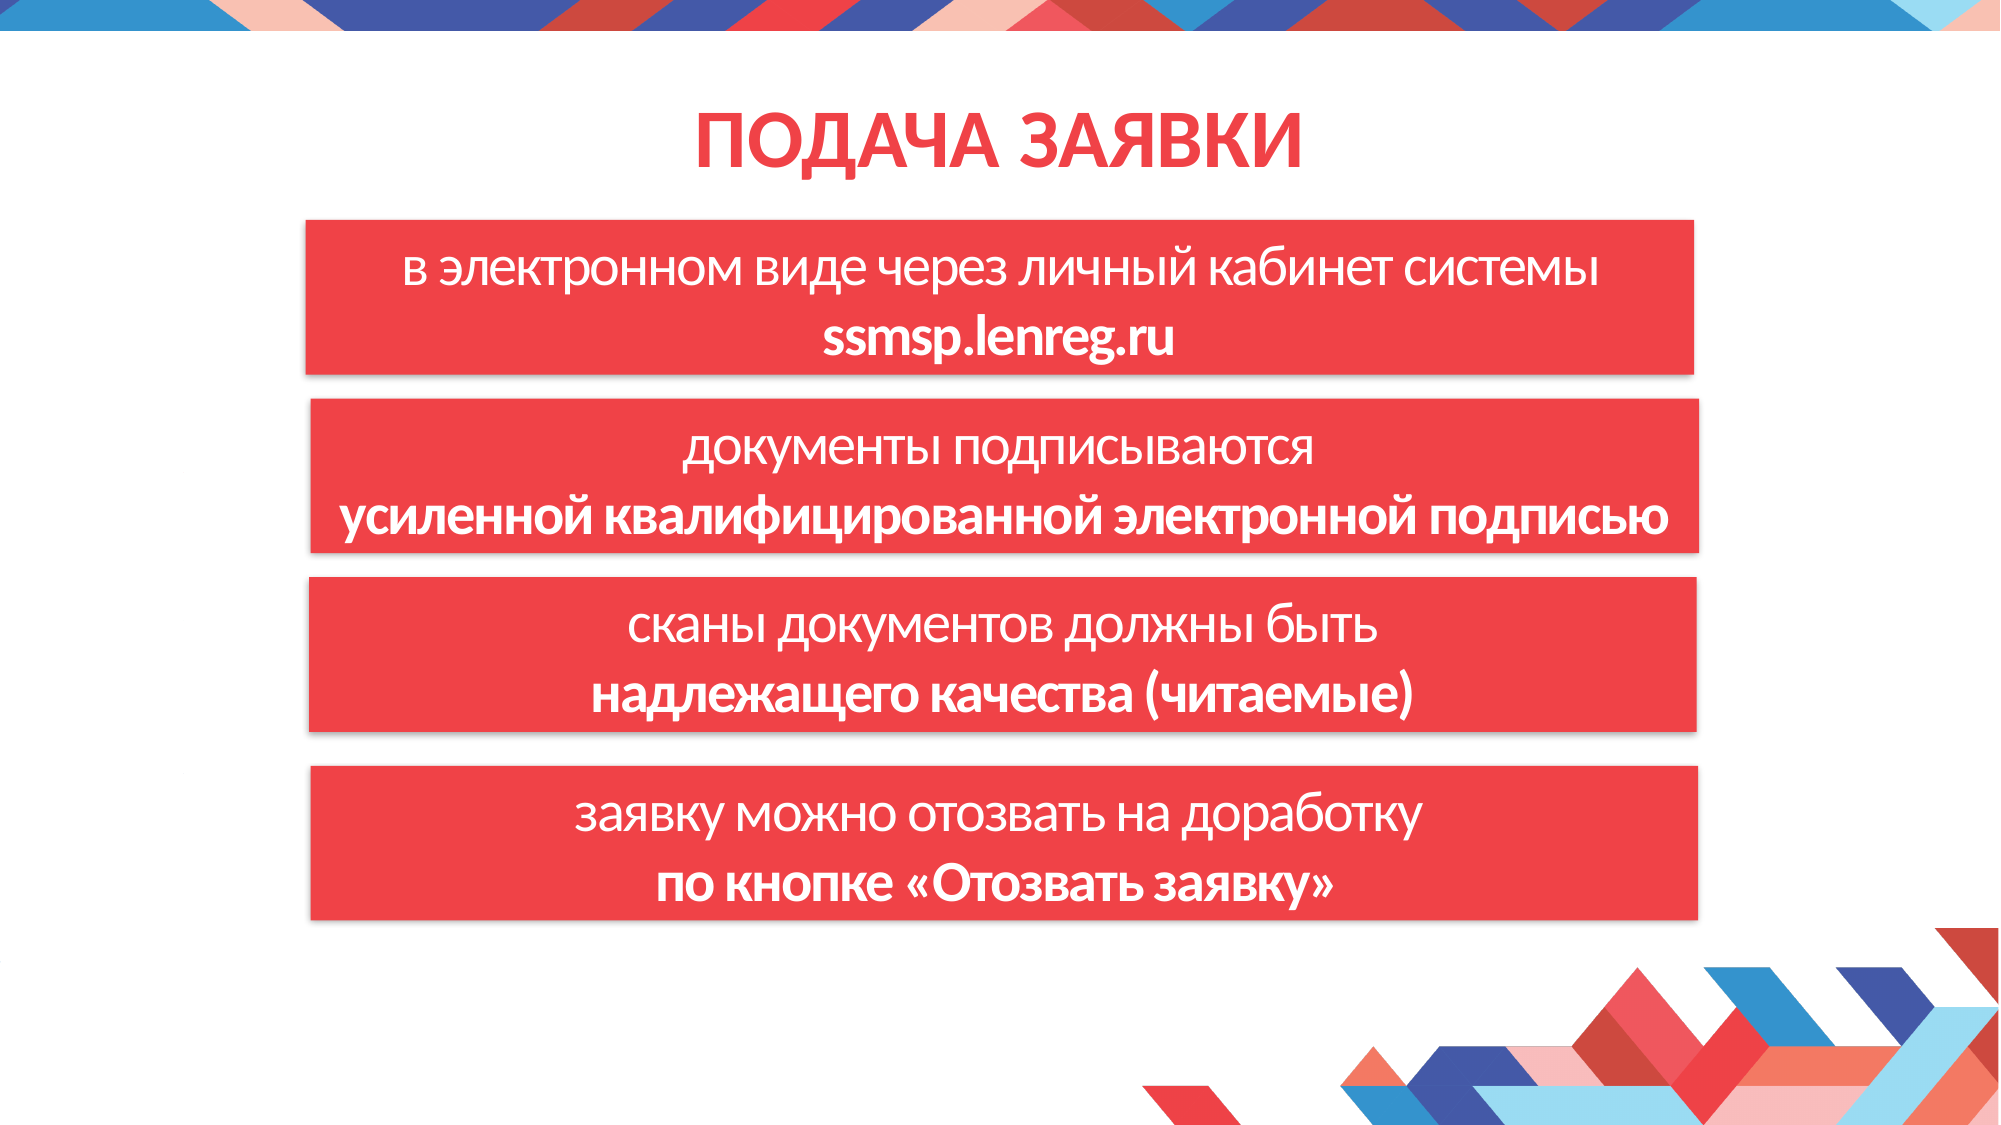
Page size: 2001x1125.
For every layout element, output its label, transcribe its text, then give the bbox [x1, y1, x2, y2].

title ПОДАЧА ЗАЯВКИ [0, 30, 2000, 247]
text_box в электронном виде через личный кабинет системы ssmsp.lenreg.ru [305, 219, 1695, 375]
text_box документы подписываются усиленной квалифицированной электронной подписью [310, 398, 1700, 554]
text_box сканы документов должны быть надлежащего качества (читаемые) [309, 577, 1697, 732]
text_box заявку можно отозвать на доработку по кнопке «Отозвать заявку» [310, 765, 1699, 921]
picture [549, 928, 1999, 1125]
picture [0, 0, 2000, 30]
